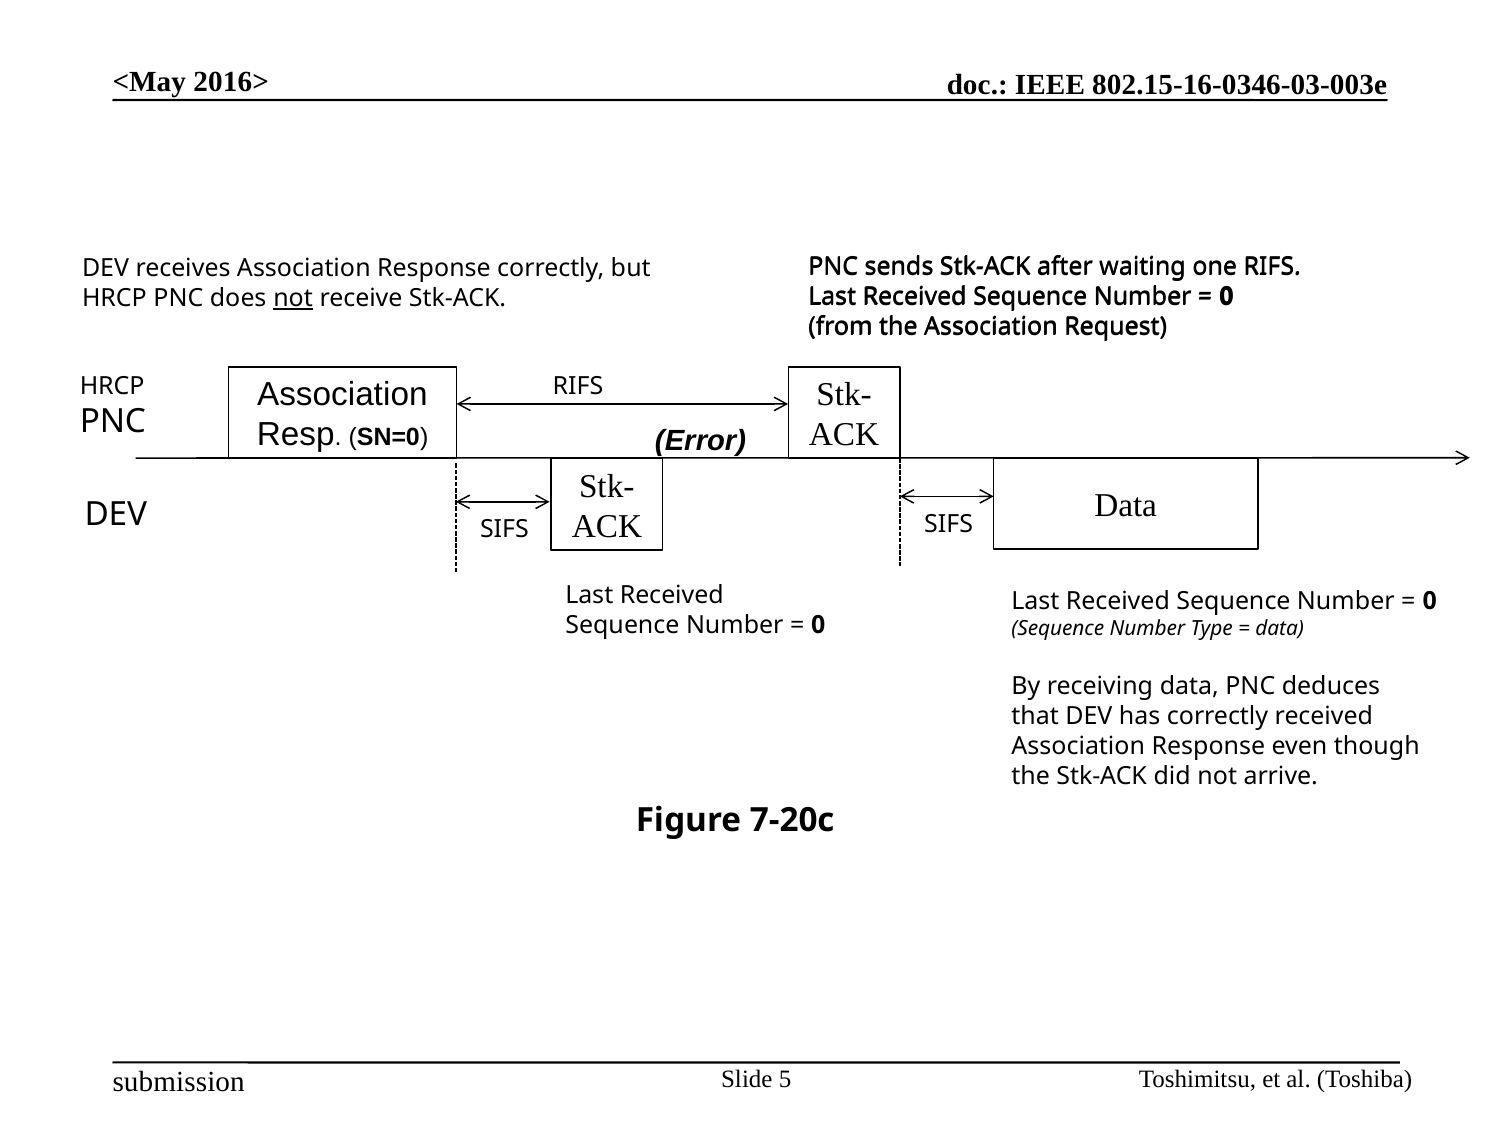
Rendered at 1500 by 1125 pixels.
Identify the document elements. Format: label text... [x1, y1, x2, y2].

text_box DEV [69, 484, 163, 540]
text_box PNC sends Stk-ACK after waiting one RIFS. Last Received Sequence Number = 0 (from the Association Request) [793, 242, 1318, 347]
text_box SIFS [909, 504, 989, 545]
text_box Association Resp. (SN=0) [228, 366, 457, 456]
text_box (Error) [640, 413, 762, 456]
text_box DEV receives Association Response correctly, but HRCP PNC does not receive Stk-ACK. [67, 244, 667, 319]
slide_number Slide 5 [712, 1062, 800, 1093]
text_box Stk- ACK [551, 468, 663, 550]
text_box Figure 7-20c [621, 790, 850, 846]
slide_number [112, 62, 375, 98]
text_box Data [993, 468, 1258, 550]
text_box Last Received Sequence Number = 0 (Sequence Number Type = data) By receiving data, PNC deduces that DEV has correctly received Association Response even though the Stk-ACK did not arrive. [996, 577, 1452, 797]
text_box RIFS [537, 361, 619, 403]
text_box HRCP PNC [65, 362, 161, 447]
text_box SIFS [465, 510, 544, 551]
footer Toshimitsu, et al. (Toshiba) [900, 1062, 1413, 1093]
text_box Stk- ACK [788, 366, 900, 456]
text_box Last Received Sequence Number = 0 [550, 571, 841, 647]
